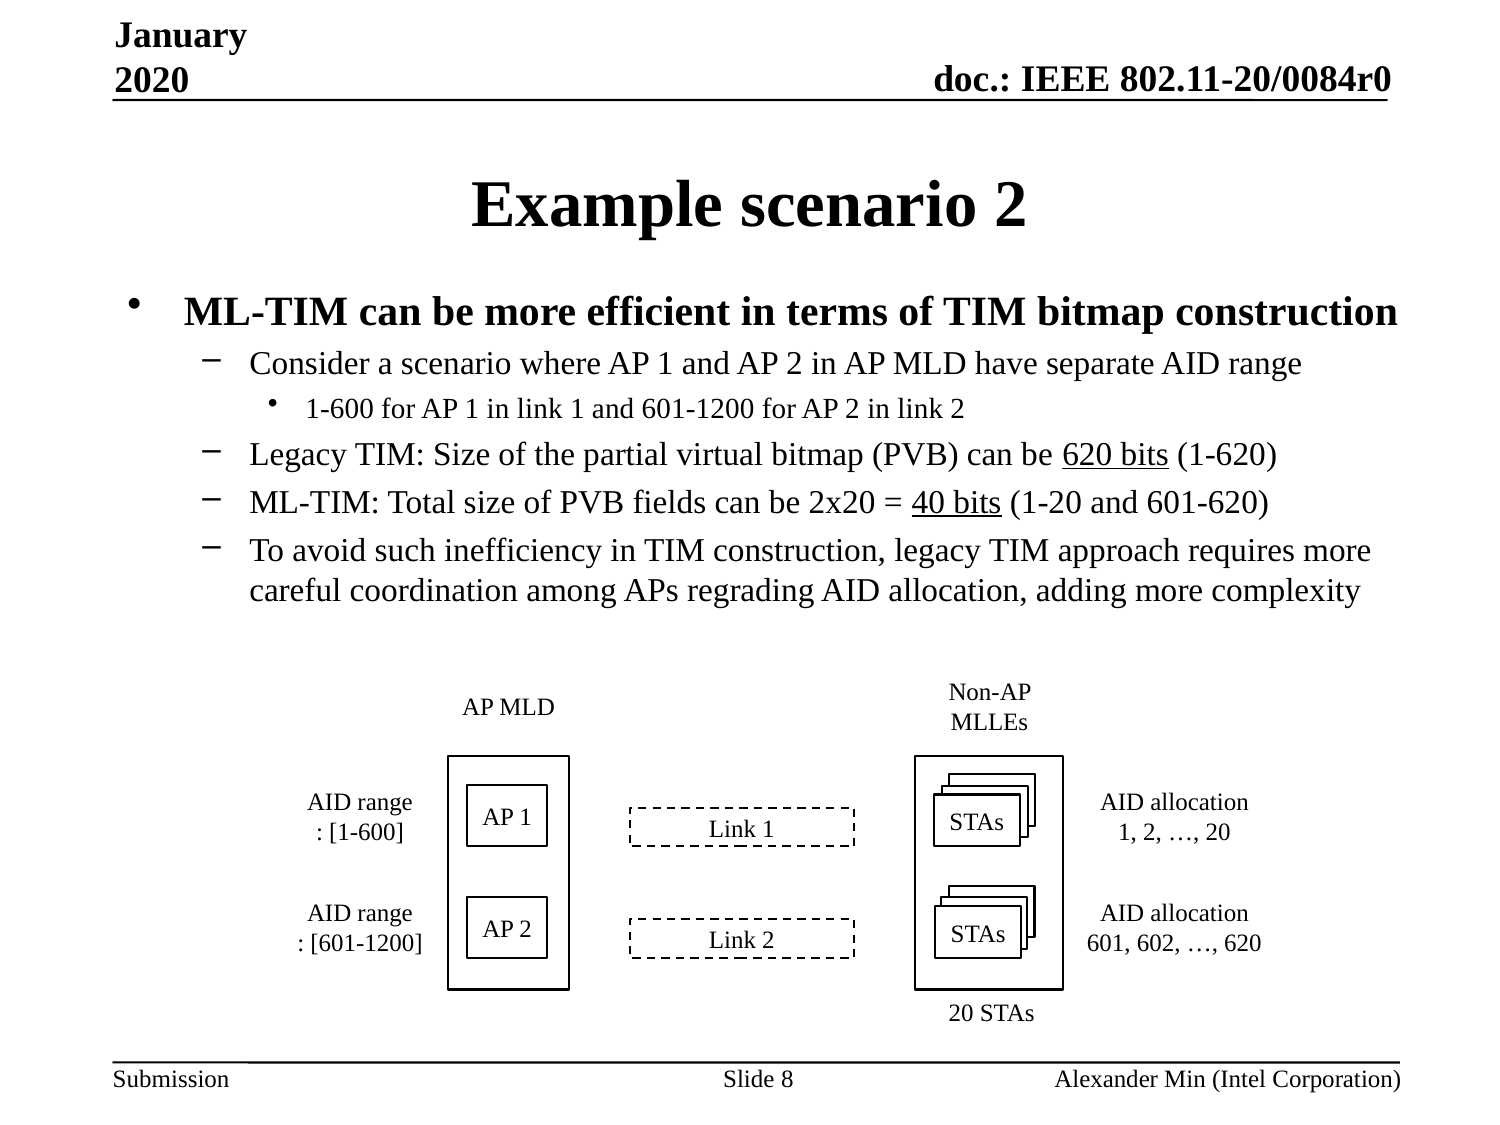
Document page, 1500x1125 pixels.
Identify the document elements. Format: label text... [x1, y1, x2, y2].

footer Alexander Min (Intel Corporation) [1049, 1061, 1402, 1093]
title Example scenario 2 [112, 112, 1388, 276]
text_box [277, 668, 1282, 1036]
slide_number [114, 54, 332, 101]
slide_number Slide 8 [722, 1061, 795, 1093]
list ML-TIM can be more efficient in terms of TIM bitmap construction Consider a scenario where AP 1 and AP 2 in AP MLD have separate AID range 1-600 for AP 1 in link 1 and 601-1200 for AP 2 in link 2 Legacy TIM: Size of the partial virtual bitmap (PVB) can be 620 bits (1-620) ML-TIM: Total size of PVB fields can be 2x20 = 40 bits (1-20 and 601-620) To avoid such inefficiency in TIM construction, legacy TIM approach requires more careful coordination among APs regrading AID allocation, adding more complexity [112, 276, 1447, 622]
